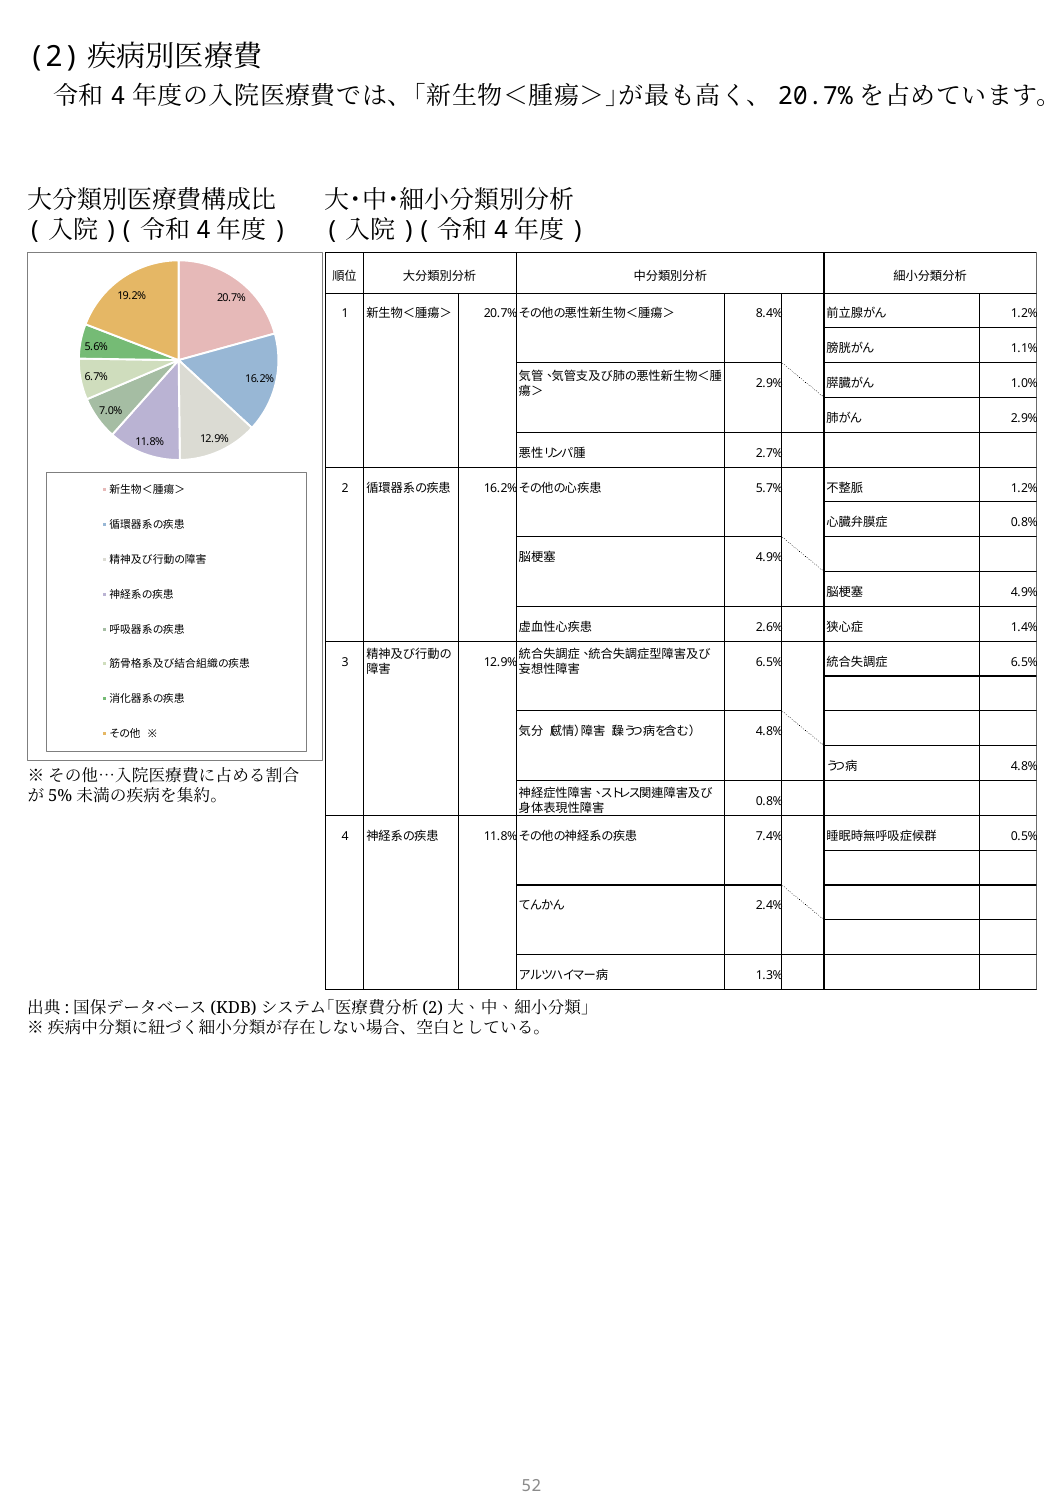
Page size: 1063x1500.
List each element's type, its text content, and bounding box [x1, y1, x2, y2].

text_box 大･中･細小分類別分析 (入院)(令和4年度) [324, 176, 812, 250]
slide_number 51 [407, 1446, 656, 1500]
text_box 出典:国保データベース(KDB)システム｢医療費分析(2)大、中、細小分類｣ ※疾病中分類に紐づく細小分類が存在しない場合、空白としている。 [27, 989, 871, 1044]
text_box (2)疾病別医療費 令和4年度の入院医療費では、｢新生物＜腫瘍＞｣が最も高く、20.7%を占めています。 [27, 20, 1052, 117]
text_box ※その他…入院医療費に占める割合が5%未満の疾病を集約。 [27, 769, 319, 813]
text_box 大分類別医療費構成比 (入院)(令和4年度) [27, 176, 324, 251]
picture [26, 251, 1038, 991]
